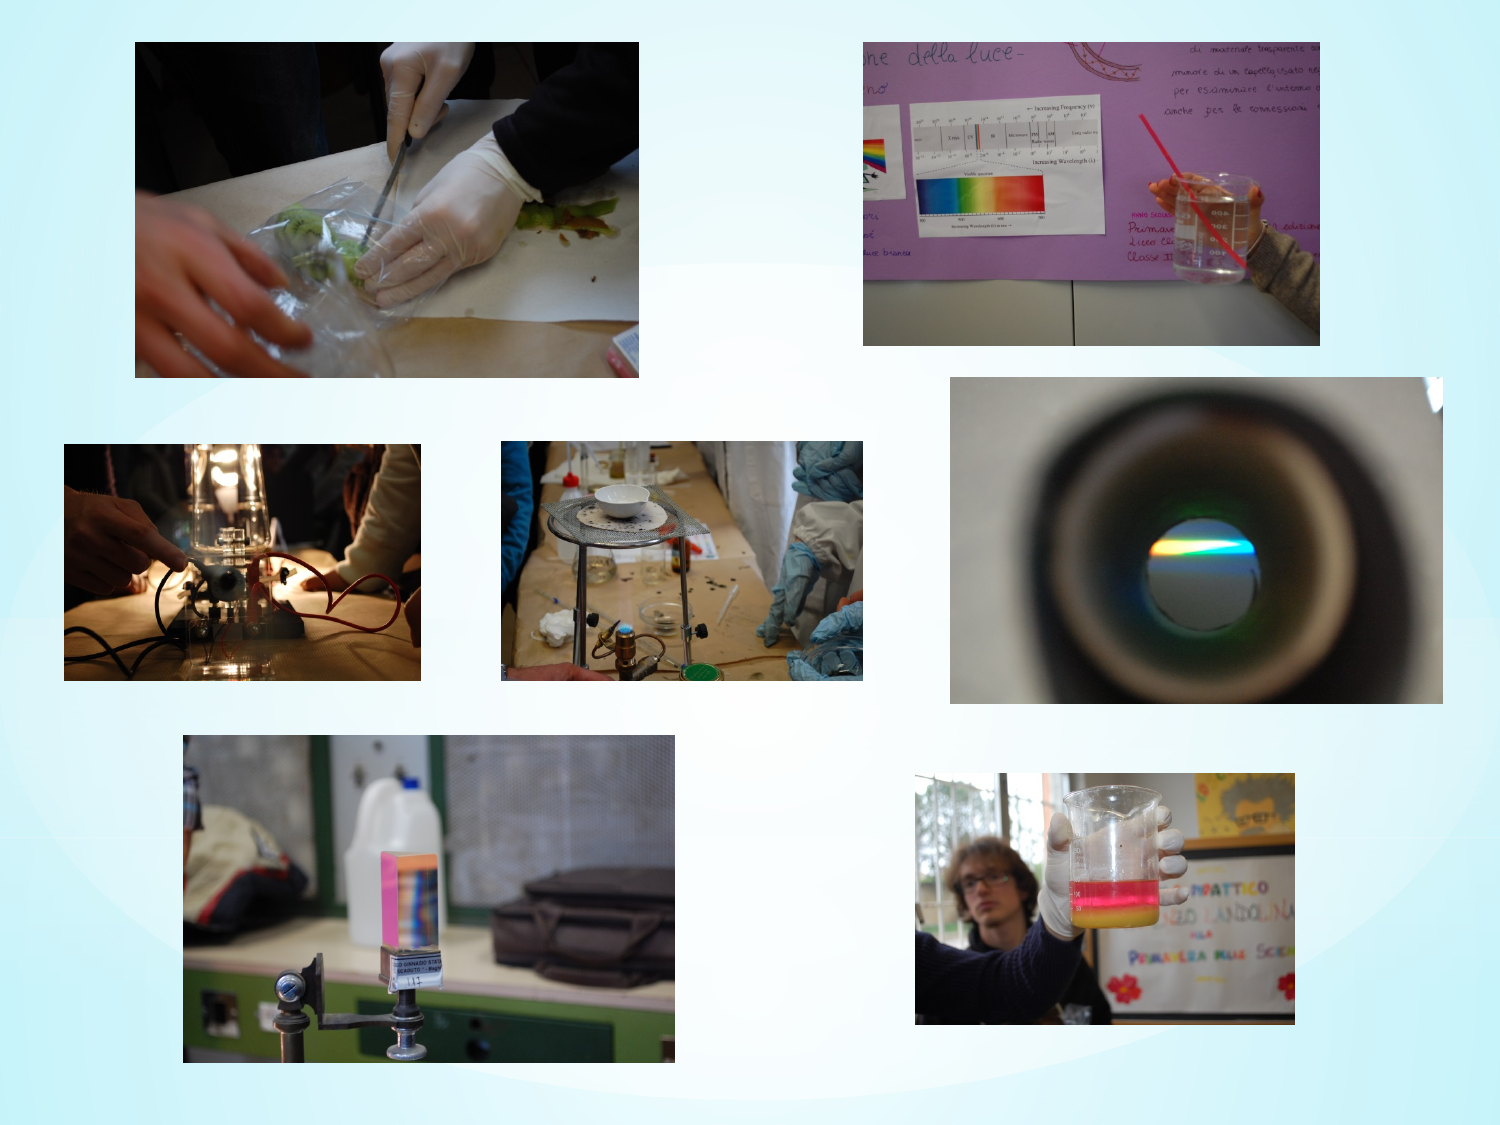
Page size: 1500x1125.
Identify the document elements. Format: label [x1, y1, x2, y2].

picture [915, 772, 1295, 1026]
list [501, 440, 863, 681]
picture [135, 42, 640, 378]
list [863, 42, 1321, 347]
picture [64, 444, 421, 681]
picture [182, 735, 675, 1063]
picture [950, 377, 1443, 705]
